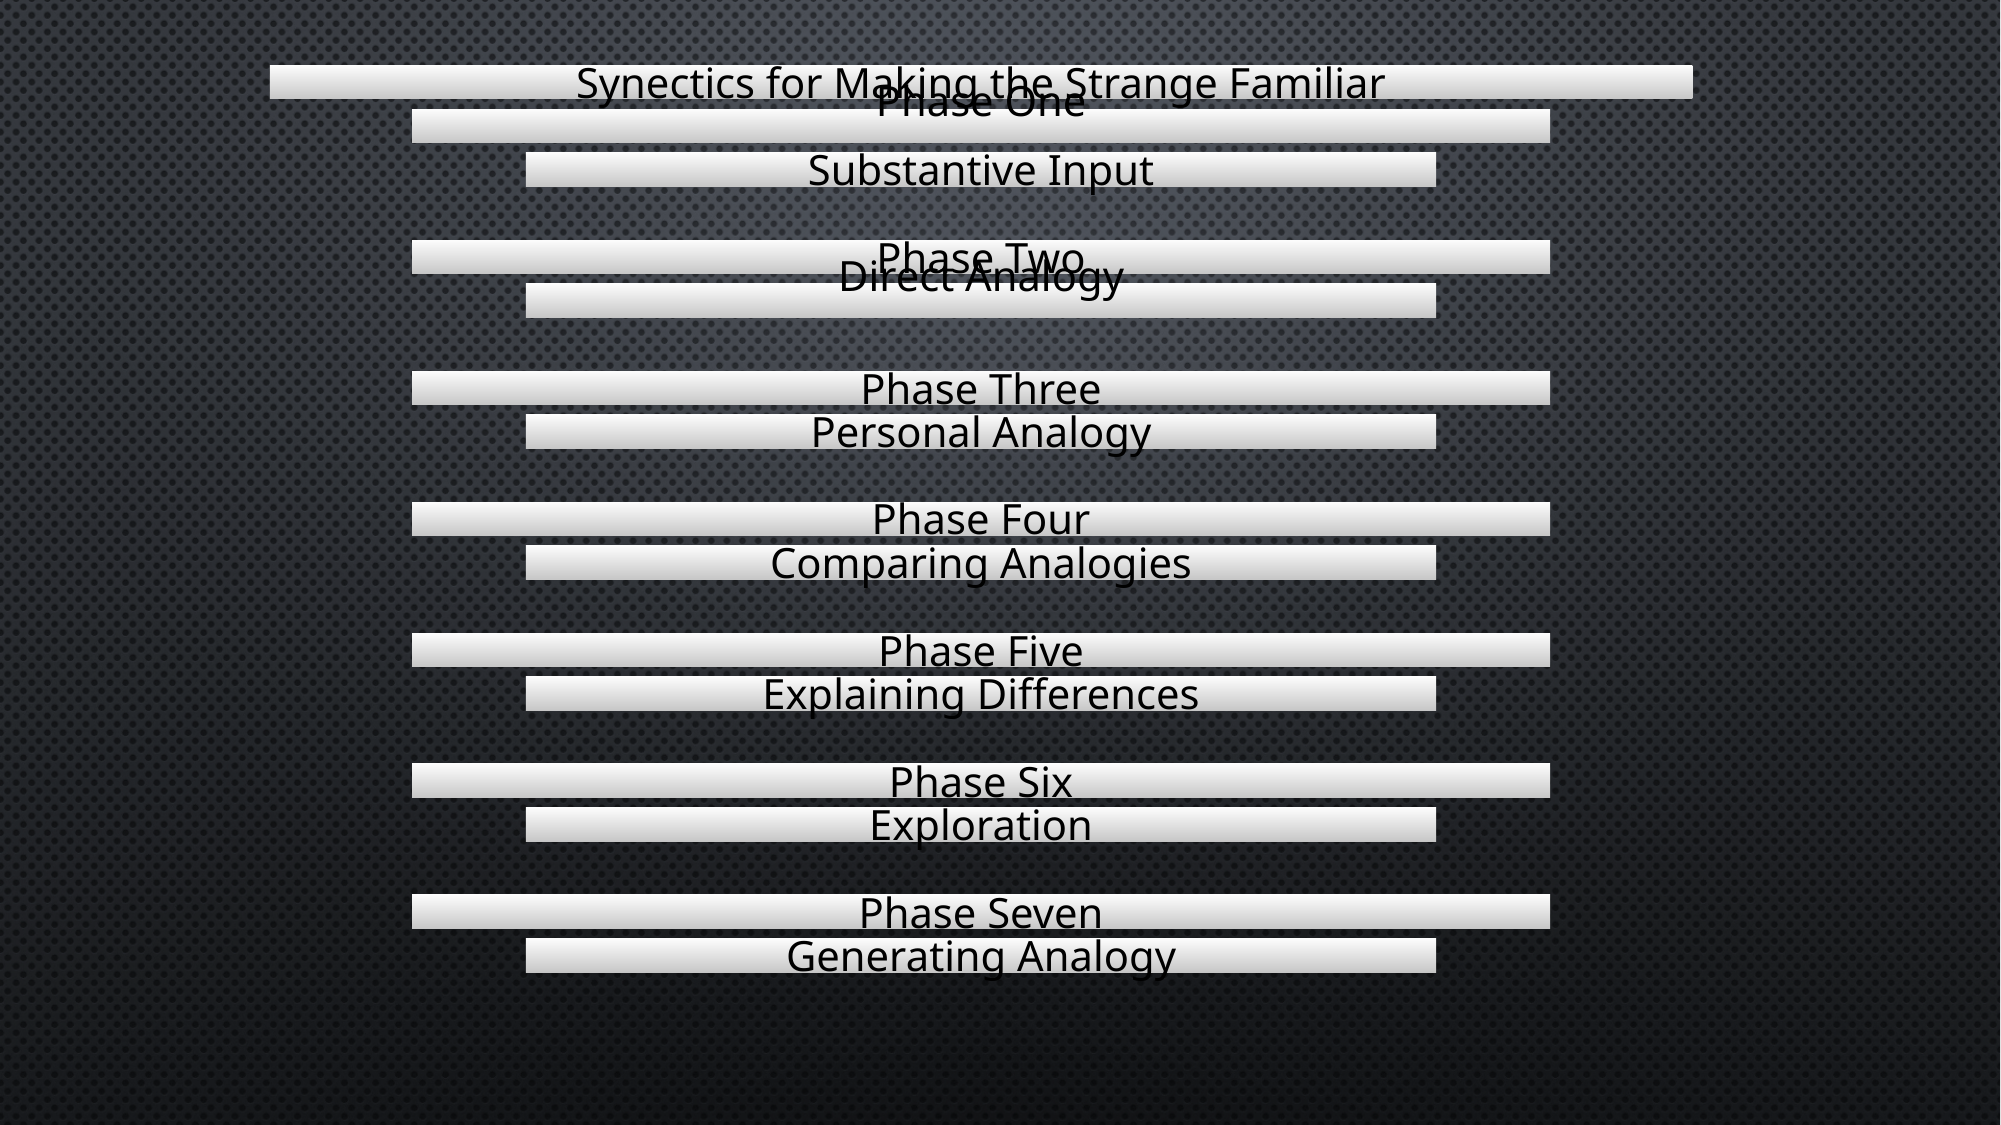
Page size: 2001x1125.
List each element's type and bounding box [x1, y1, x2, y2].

text_box [91, 65, 1871, 1060]
